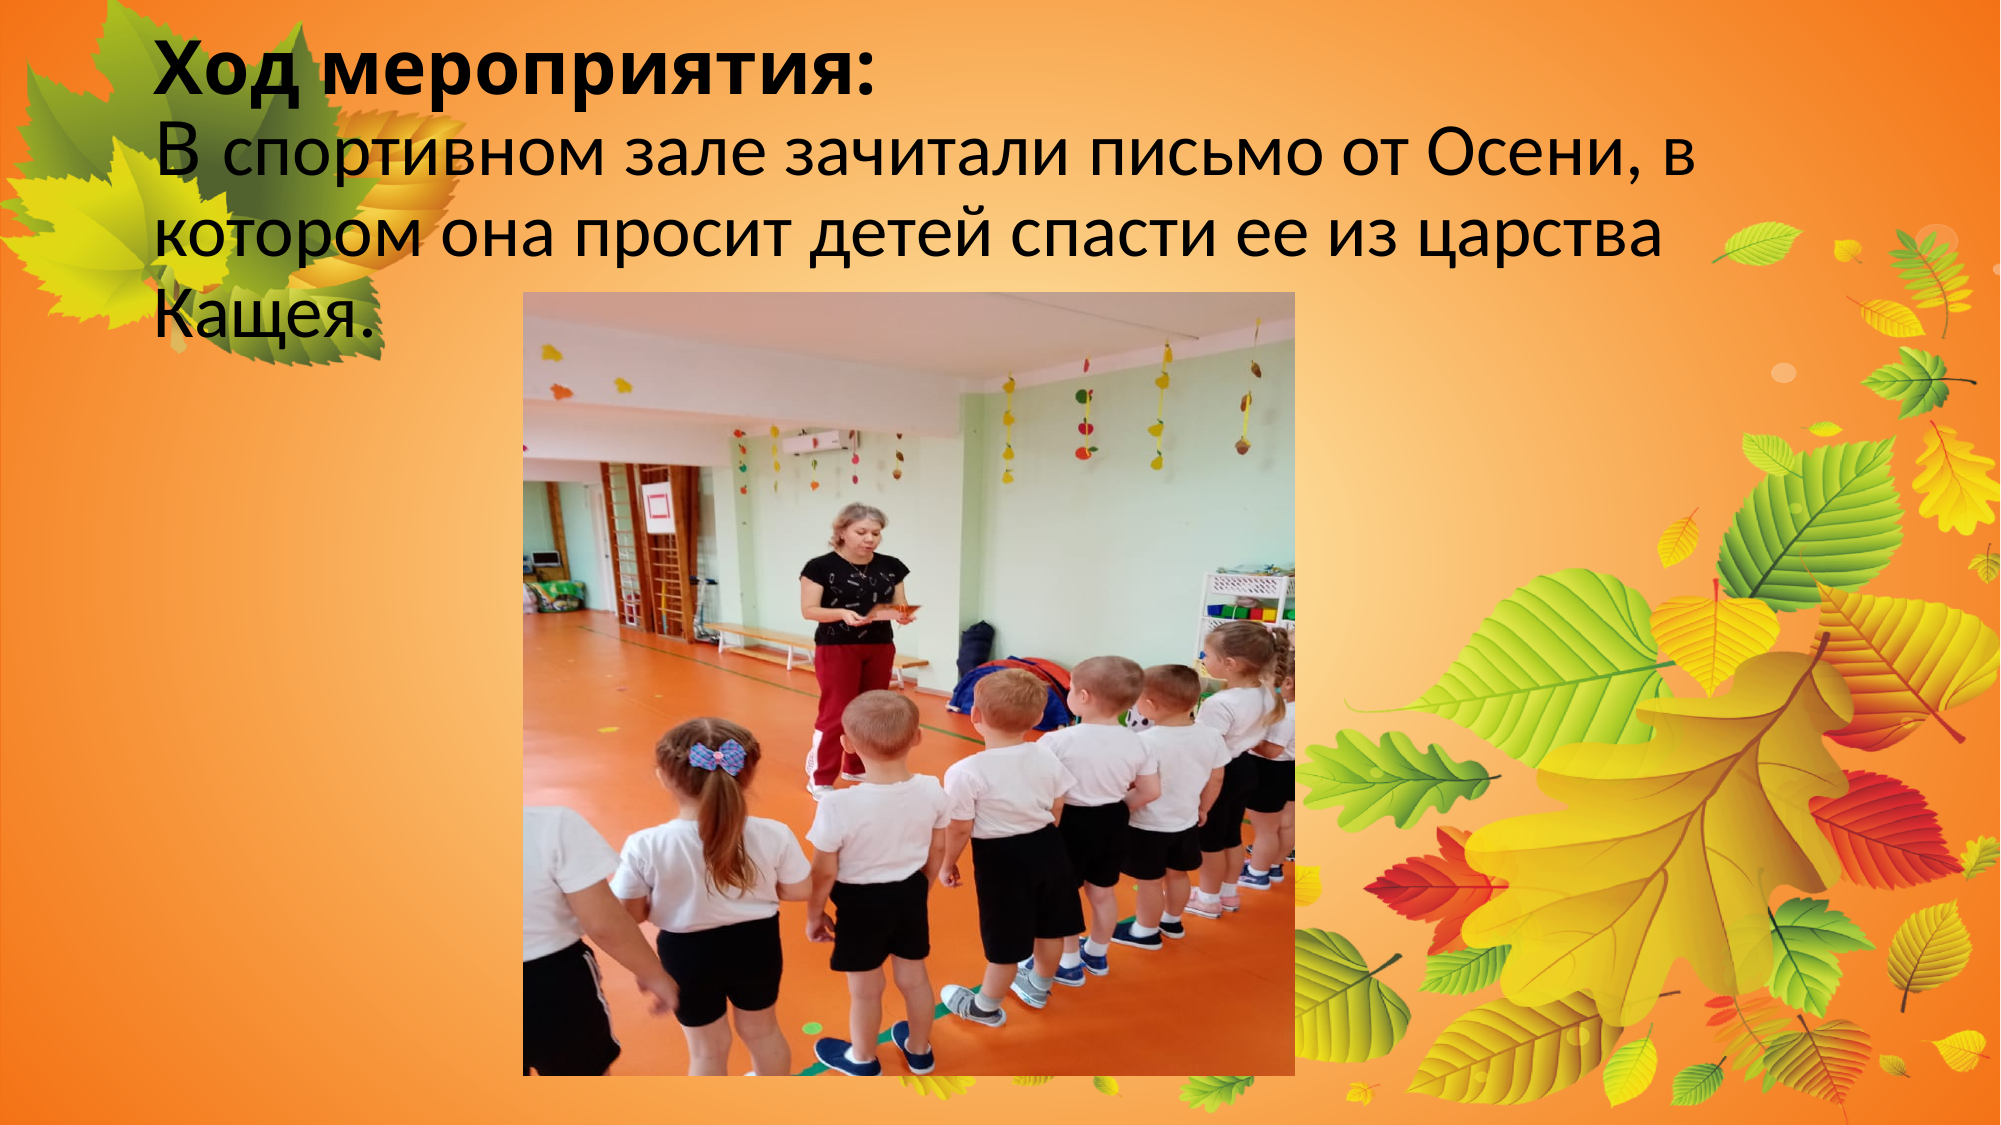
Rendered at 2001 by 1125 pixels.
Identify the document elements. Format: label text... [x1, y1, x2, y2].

picture [0, 0, 2001, 1125]
picture [523, 292, 1295, 1076]
title Ход мероприятия: В спортивном зале зачитали письмо от Осени, в котором она просит детей спасти ее из царства Кащея. [138, 0, 1902, 1099]
